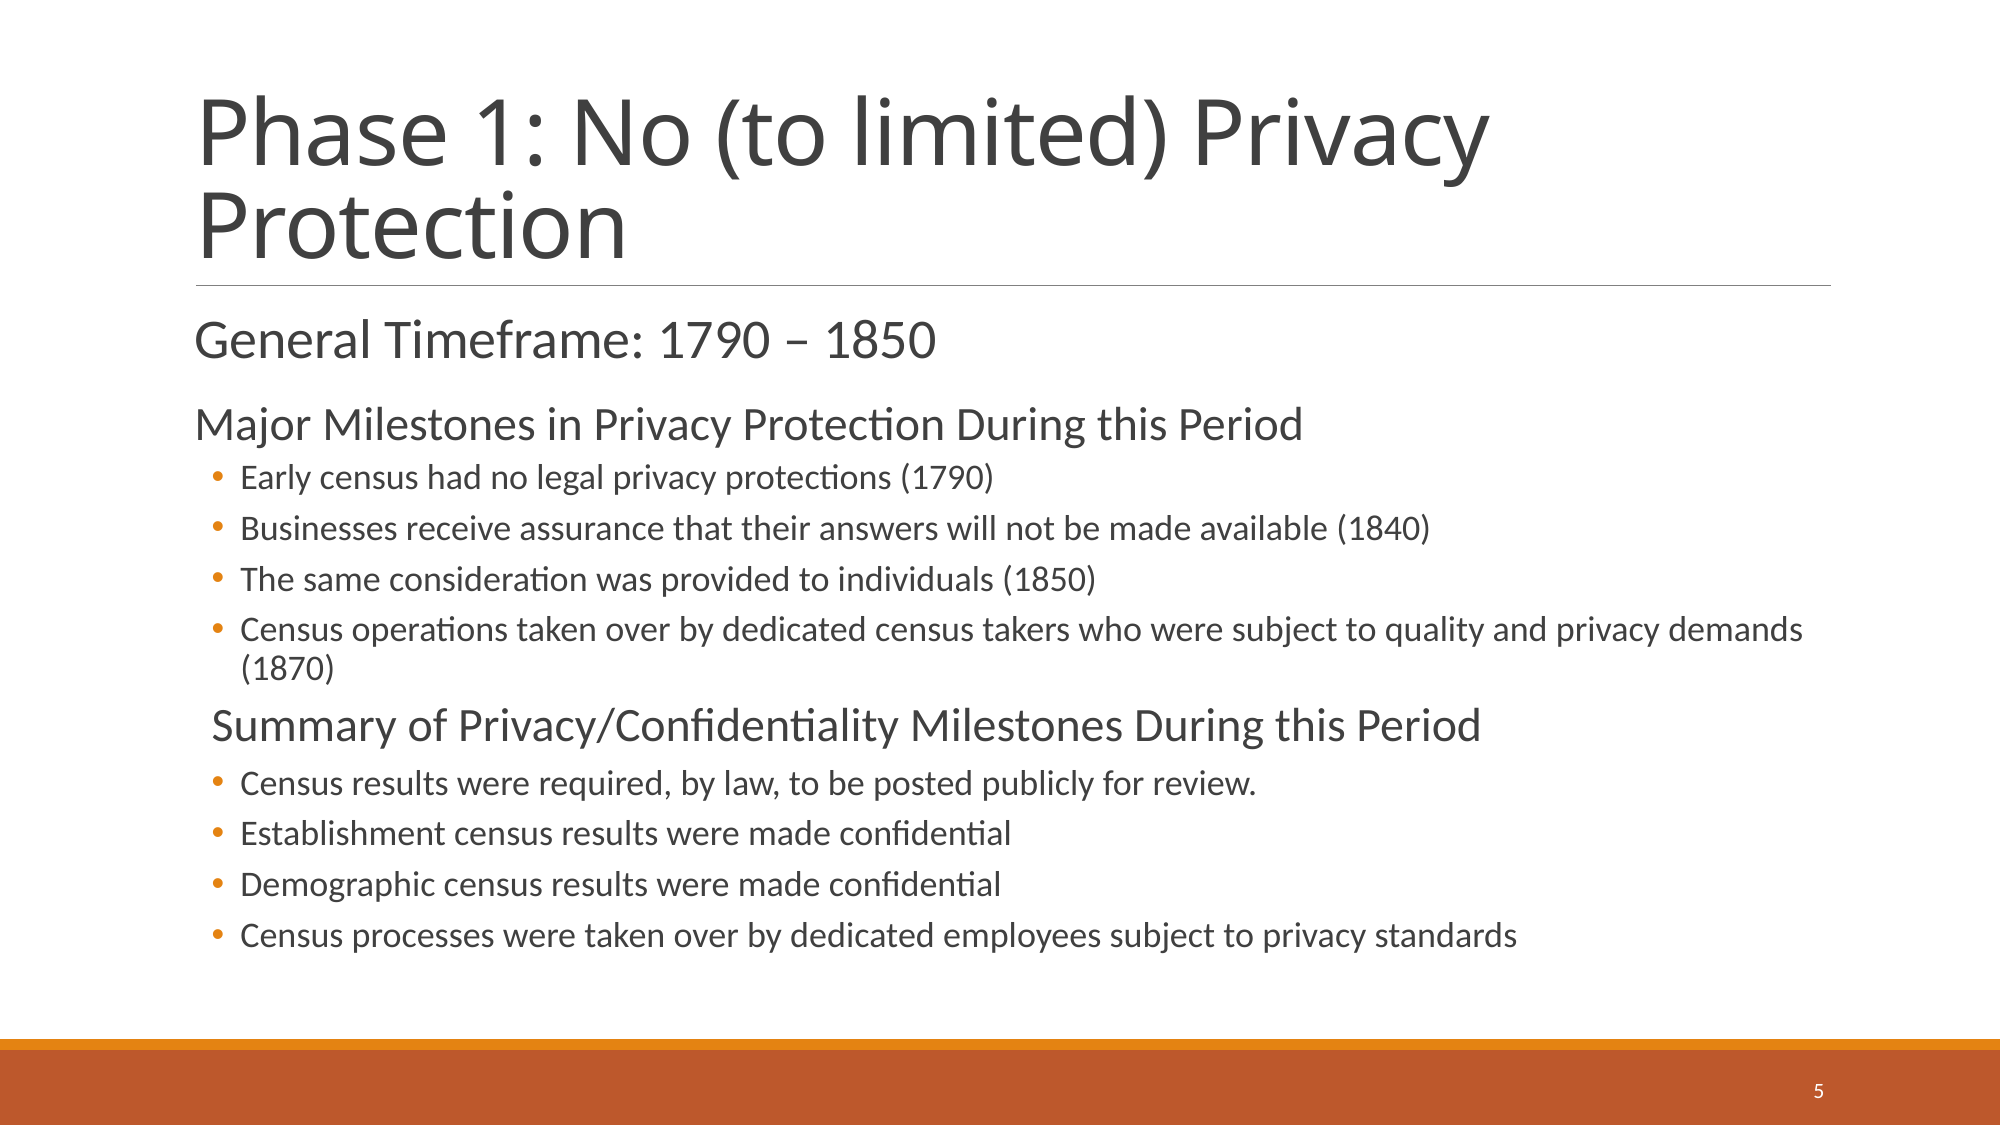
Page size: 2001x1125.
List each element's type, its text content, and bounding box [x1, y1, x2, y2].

slide_number 5 [1624, 1059, 1840, 1120]
list General Timeframe: 1790 – 1850 Major Milestones in Privacy Protection During this Period Early census had no legal privacy protections (1790) Businesses receive assurance that their answers will not be made available (1840) The same consideration was provided to individuals (1850) Census operations taken over by dedicated census takers who were subject to quality and privacy demands (1870) Summary of Privacy/Confidentiality Milestones During this Period Census results were required, by law, to be posted publicly for review. Establishment census results were made confidential Demographic census results were made confidential Census processes were taken over by dedicated employees subject to privacy standards [180, 302, 1830, 963]
title Phase 1: No (to limited) Privacy Protection [180, 47, 1830, 285]
